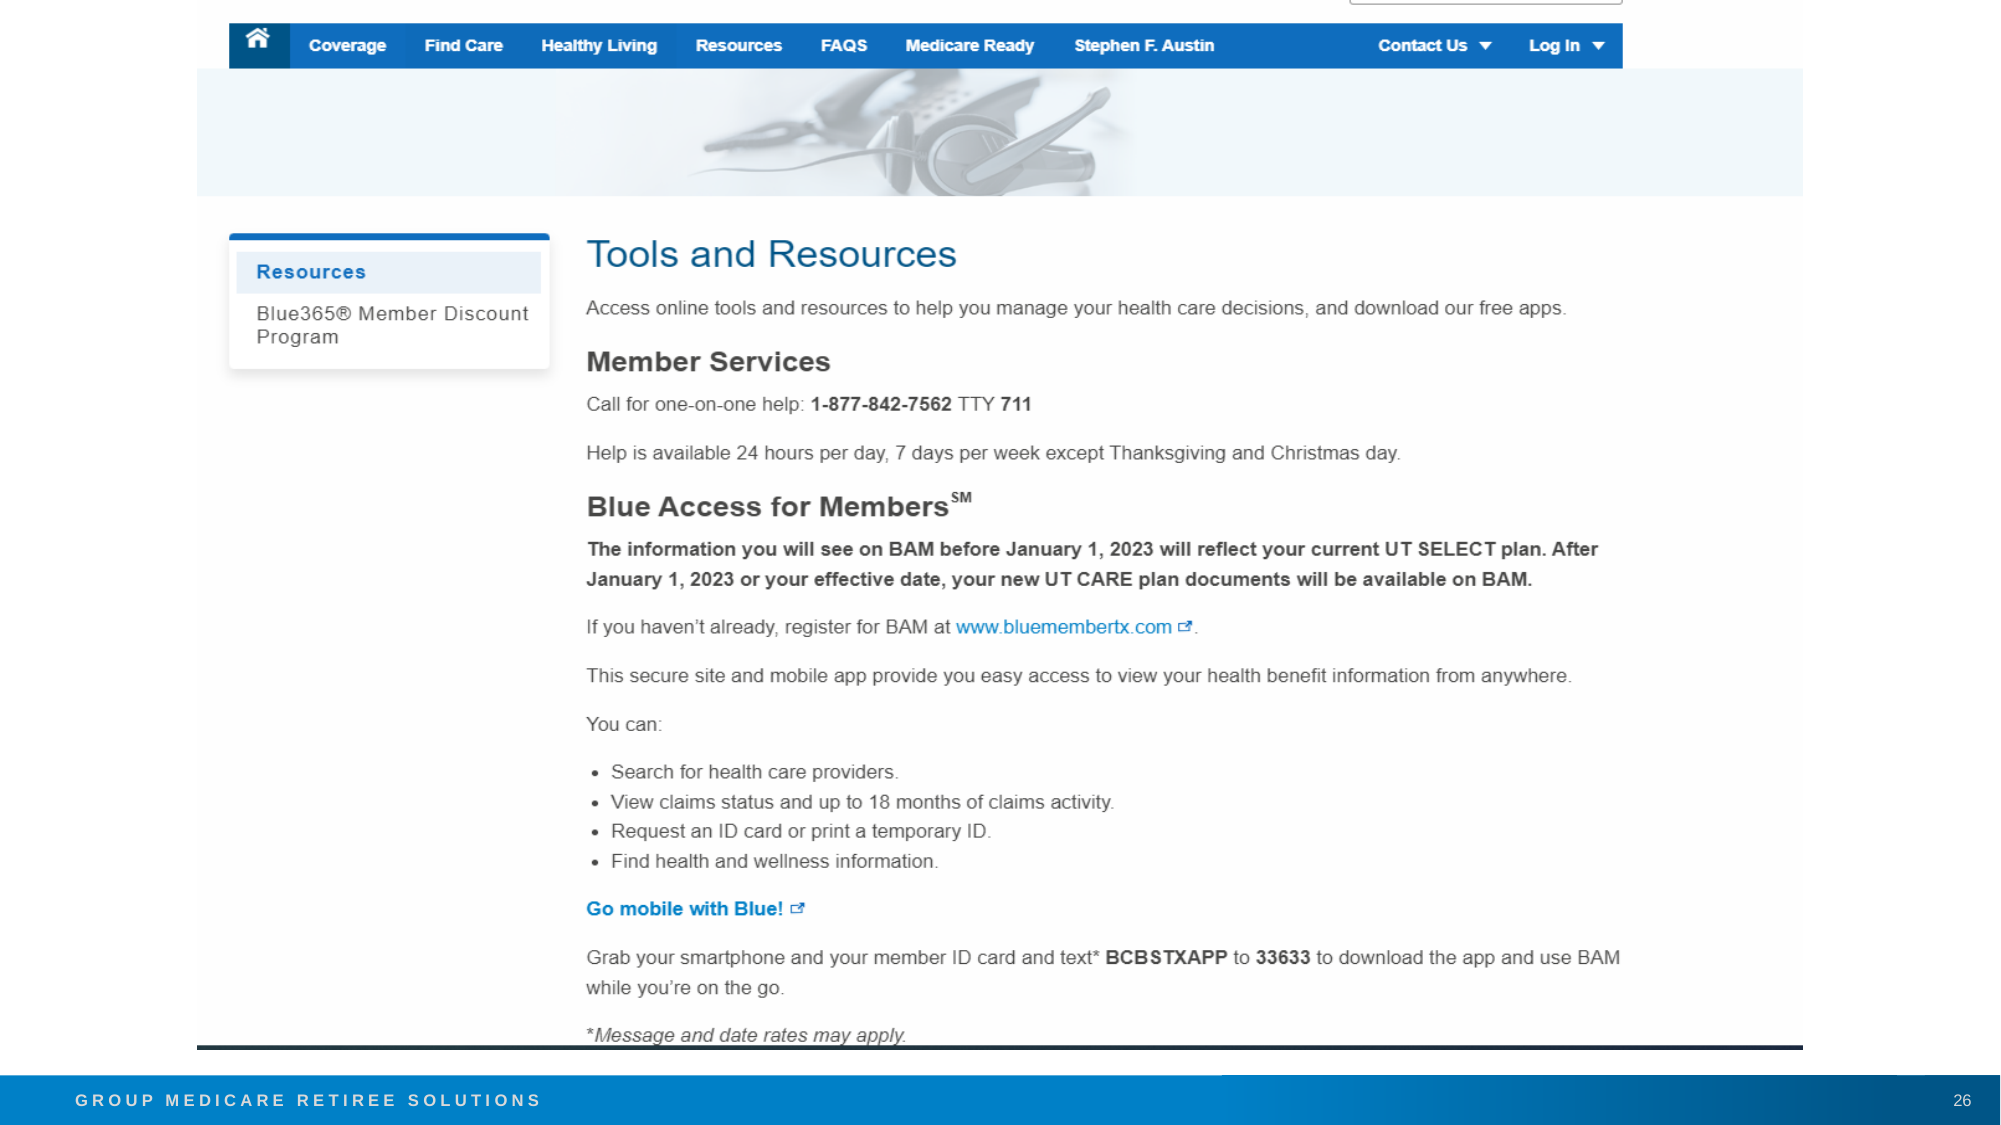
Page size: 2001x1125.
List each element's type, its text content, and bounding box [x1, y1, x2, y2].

picture [197, 0, 1803, 1050]
slide_number 26 [1925, 1074, 2000, 1125]
